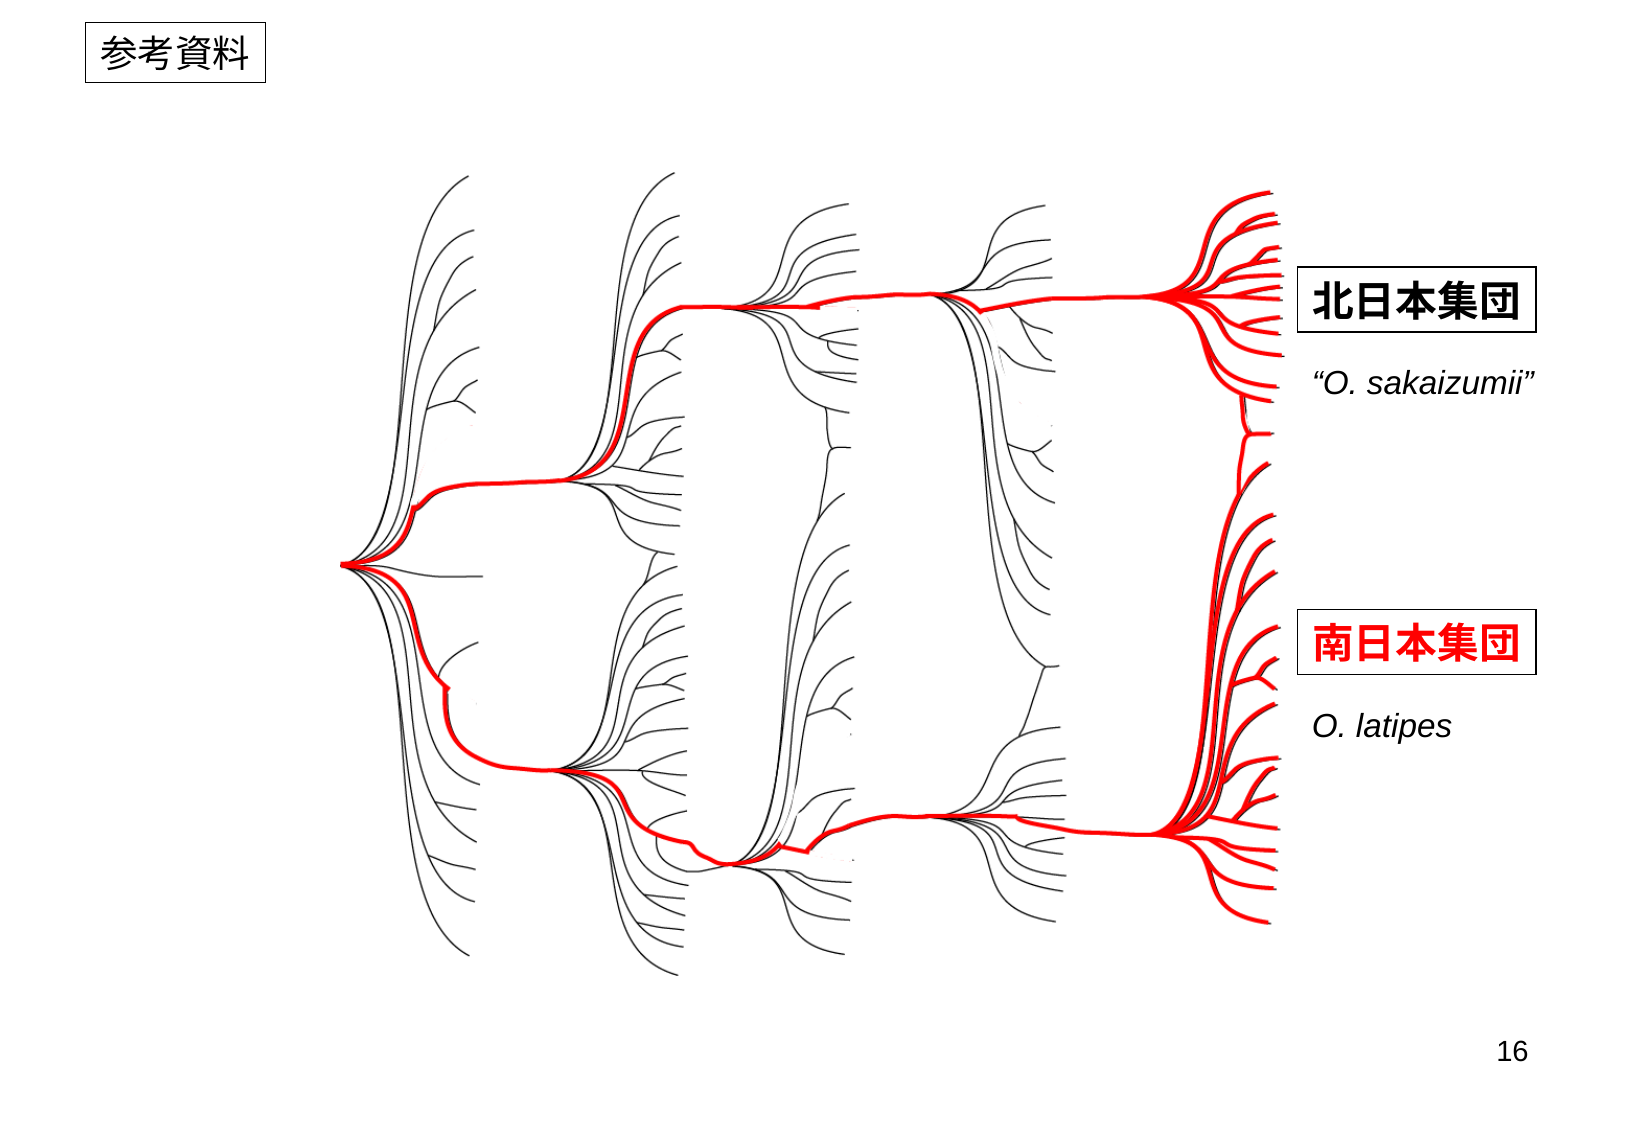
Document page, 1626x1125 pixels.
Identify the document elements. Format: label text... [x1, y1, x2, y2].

picture [339, 172, 1285, 977]
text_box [1296, 266, 1550, 752]
slide_number 16 [1164, 1024, 1544, 1103]
text_box 参考資料 [85, 22, 266, 83]
